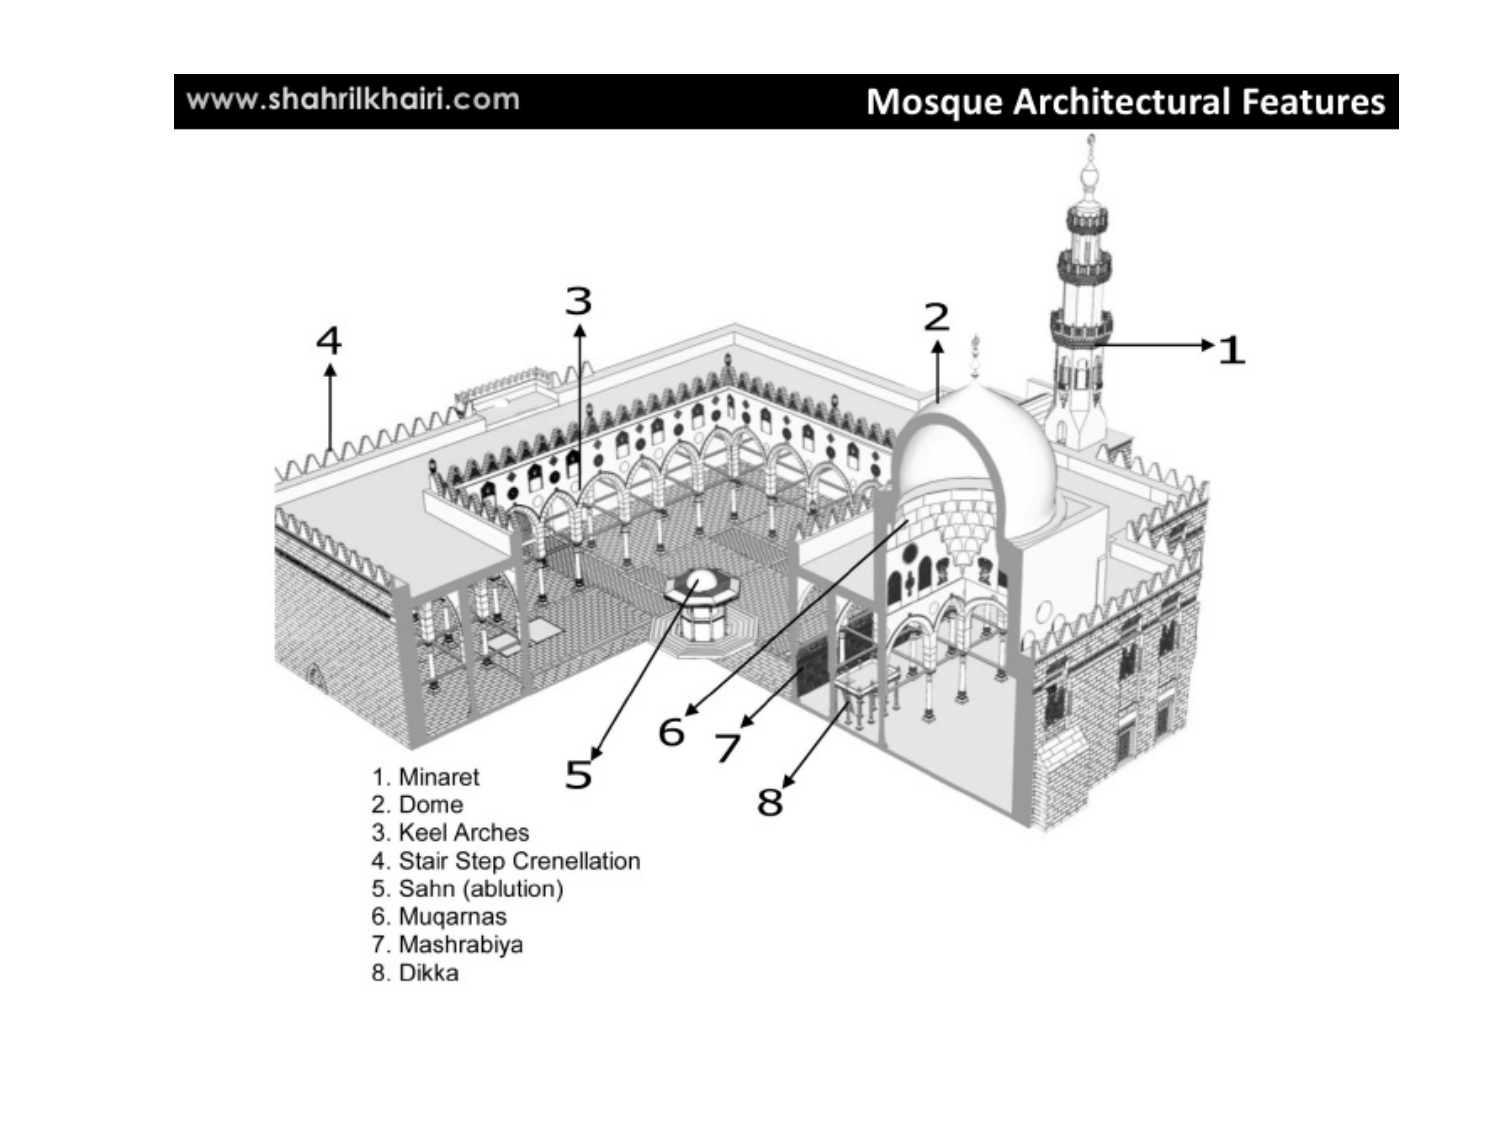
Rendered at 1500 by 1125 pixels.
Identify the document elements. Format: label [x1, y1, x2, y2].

list [174, 74, 1399, 993]
